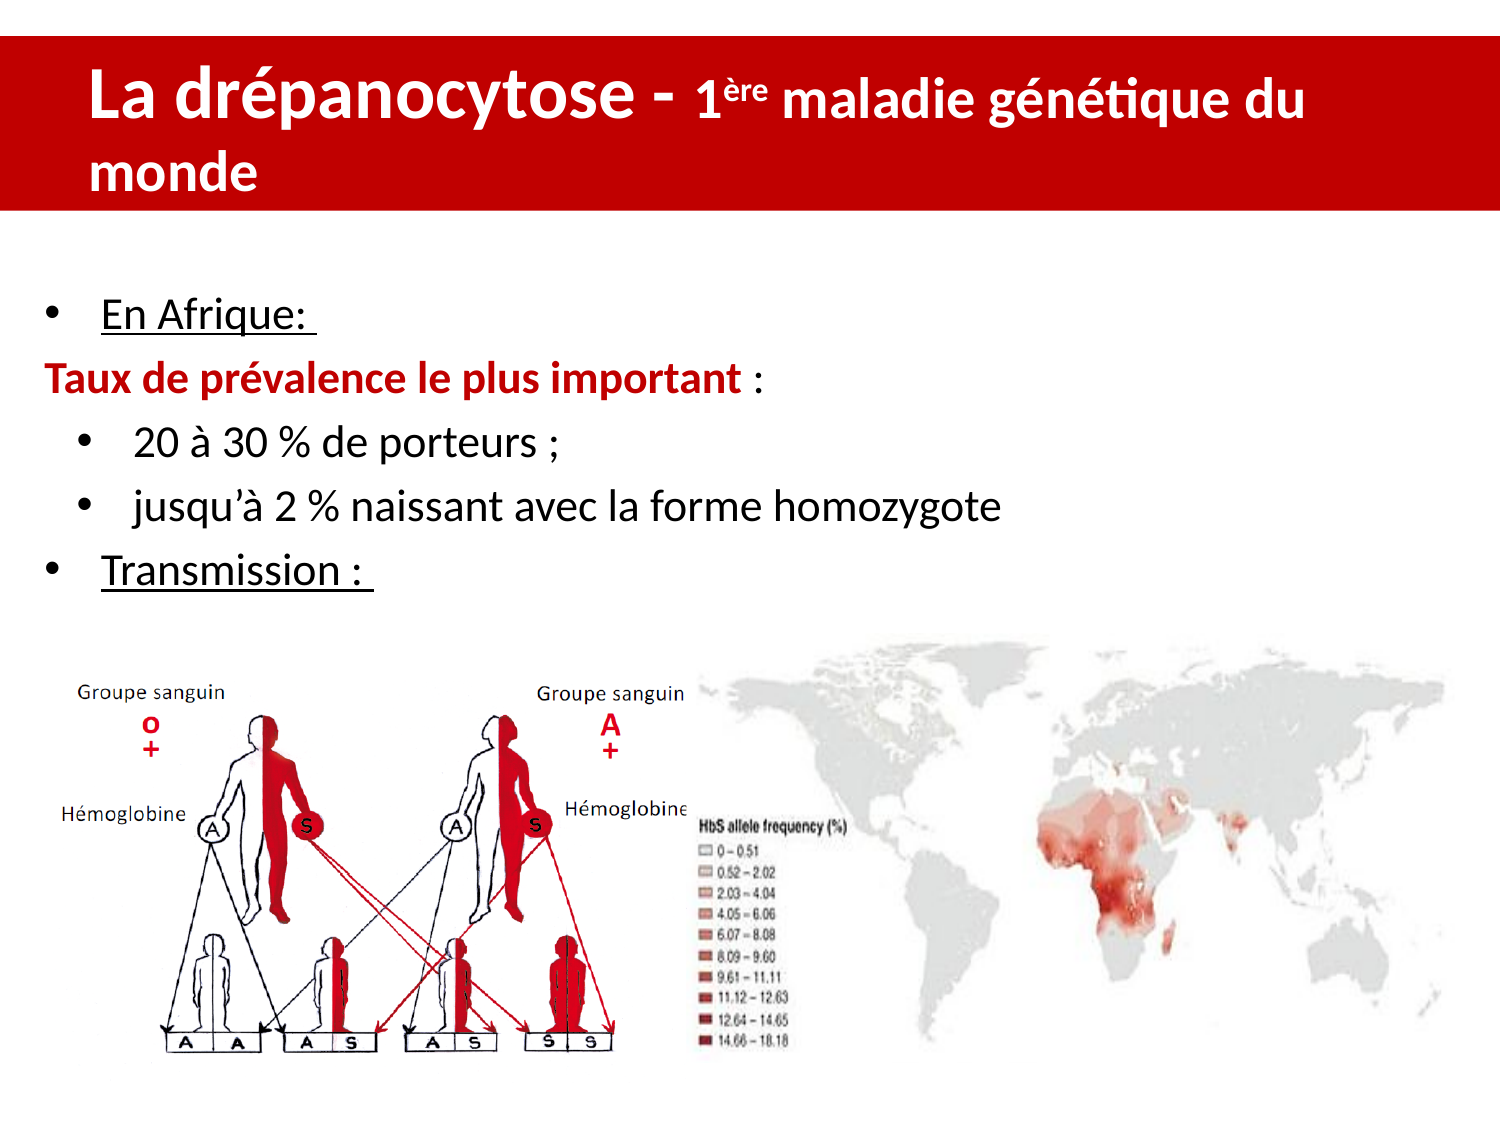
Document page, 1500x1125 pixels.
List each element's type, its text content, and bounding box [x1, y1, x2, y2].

text_box La drépanocytose - 1ère maladie génétique du monde [0, 36, 1500, 211]
list En Afrique: Taux de prévalence le plus important : 20 à 30 % de porteurs ; jusqu’à 2 % naissant avec la forme homozygote Transmission : [29, 212, 1471, 1106]
picture [52, 633, 1464, 1083]
